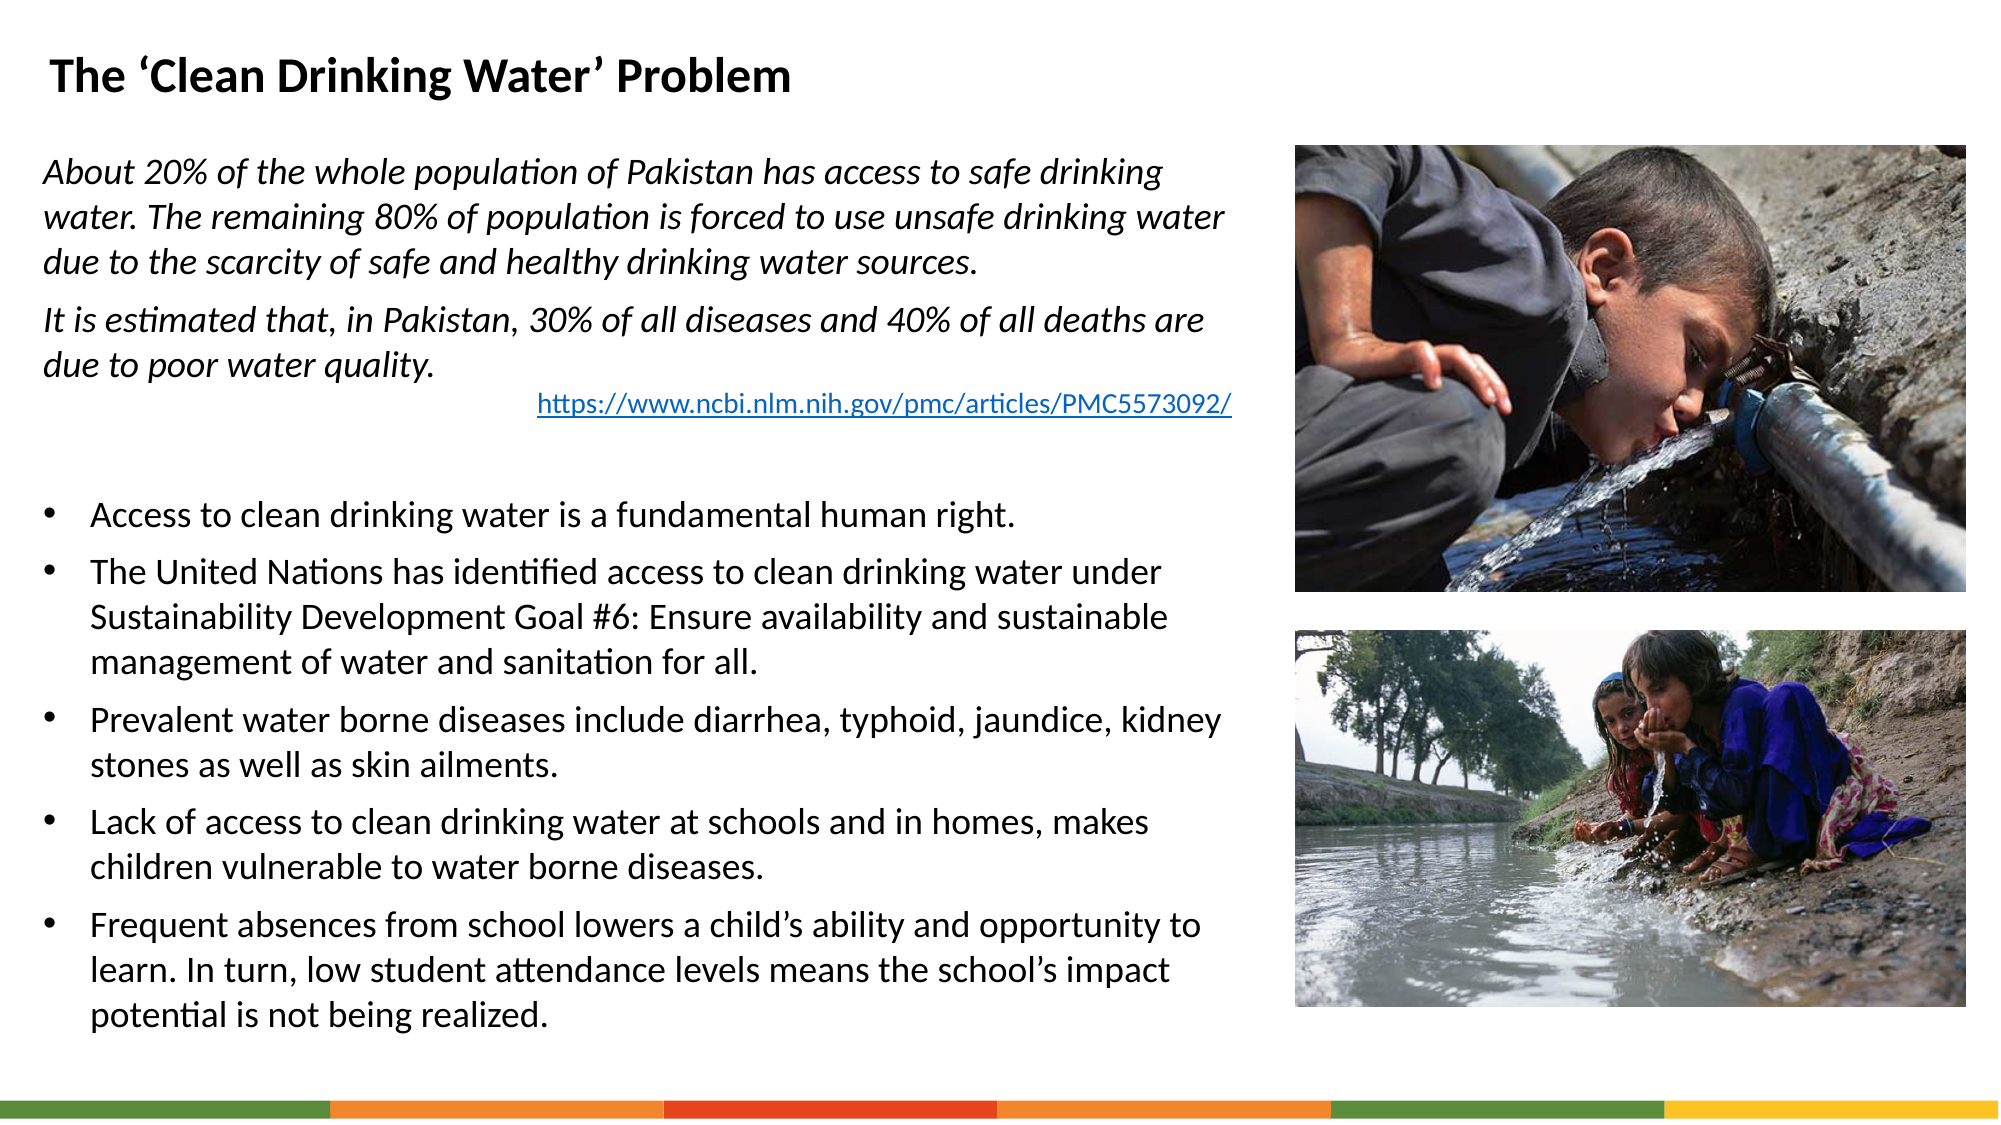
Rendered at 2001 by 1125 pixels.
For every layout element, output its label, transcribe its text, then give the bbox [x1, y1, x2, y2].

picture [1295, 630, 1966, 1008]
text_box About 20% of the whole population of Pakistan has access to safe drinking water. The remaining 80% of population is forced to use unsafe drinking water due to the scarcity of safe and healthy drinking water sources. It is estimated that, in Pakistan, 30% of all diseases and 40% of all deaths are due to poor water quality. https://www.ncbi.nlm.nih.gov/pmc/articles/PMC5573092/ Access to clean drinking water is a fundamental human right. The United Nations has identified access to clean drinking water under Sustainability Development Goal #6: Ensure availability and sustainable management of water and sanitation for all. Prevalent water borne diseases include diarrhea, typhoid, jaundice, kidney stones as well as skin ailments. Lack of access to clean drinking water at schools and in homes, makes children vulnerable to water borne diseases. Frequent absences from school lowers a child’s ability and opportunity to learn. In turn, low student attendance levels means the school’s impact potential is not being realized. [28, 139, 1248, 1100]
picture [1295, 145, 1966, 592]
text_box The ‘Clean Drinking Water’ Problem [34, 35, 808, 110]
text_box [0, 1100, 1999, 1119]
